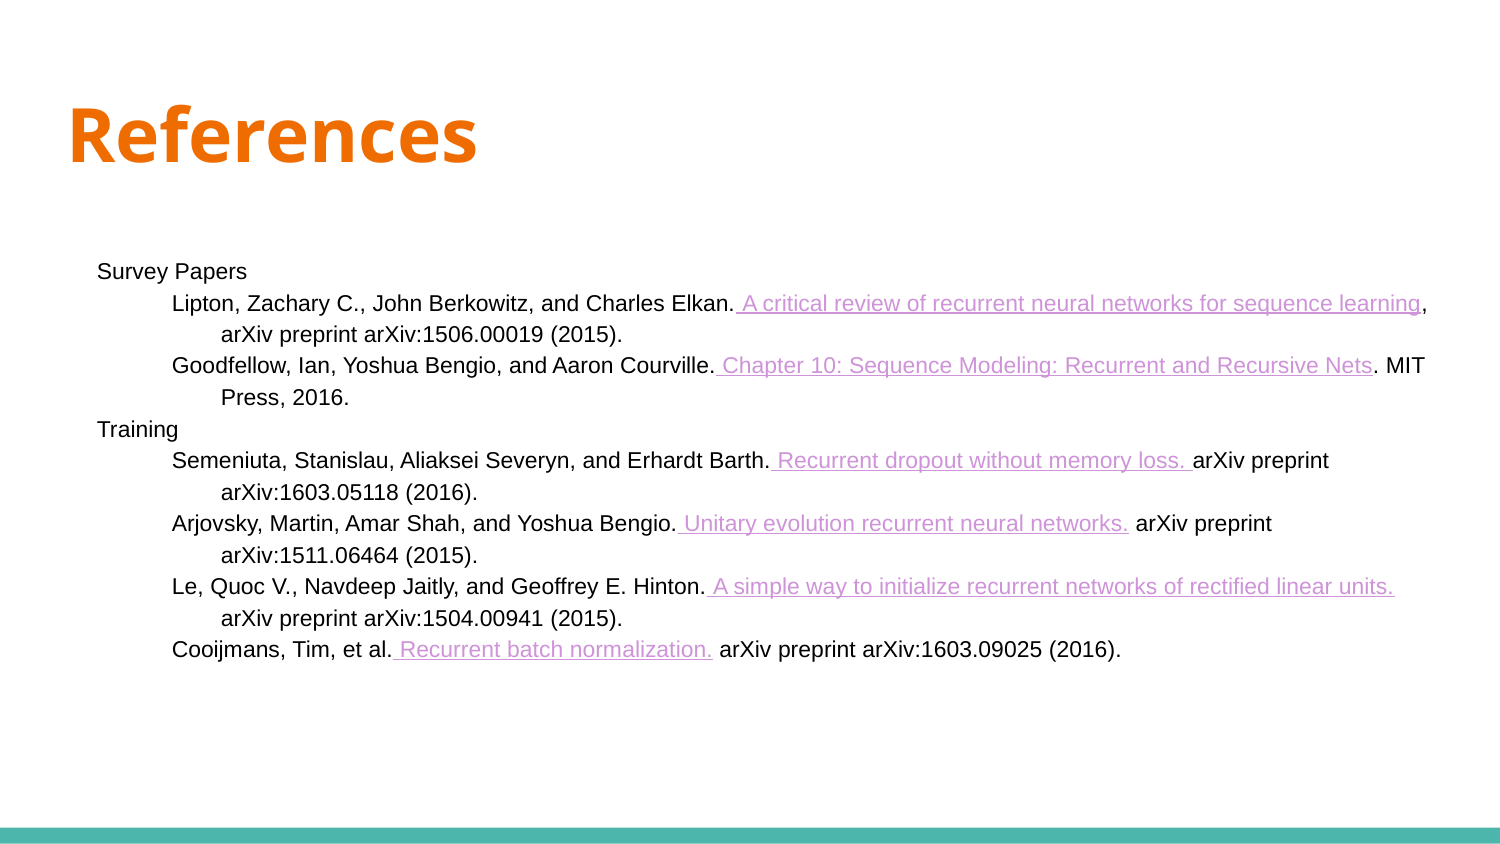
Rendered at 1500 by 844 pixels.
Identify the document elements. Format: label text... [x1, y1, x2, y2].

title References [51, 72, 1449, 189]
list Survey Papers Lipton, Zachary C., John Berkowitz, and Charles Elkan. A critical review of recurrent neural networks for sequence learning, arXiv preprint arXiv:1506.00019 (2015). Goodfellow, Ian, Yoshua Bengio, and Aaron Courville. Chapter 10: Sequence Modeling: Recurrent and Recursive Nets. MIT Press, 2016. Training Semeniuta, Stanislau, Aliaksei Severyn, and Erhardt Barth. Recurrent dropout without memory loss. arXiv preprint arXiv:1603.05118 (2016). Arjovsky, Martin, Amar Shah, and Yoshua Bengio. Unitary evolution recurrent neural networks. arXiv preprint arXiv:1511.06464 (2015). Le, Quoc V., Navdeep Jaitly, and Geoffrey E. Hinton. A simple way to initialize recurrent networks of rectified linear units. arXiv preprint arXiv:1504.00941 (2015). Cooijmans, Tim, et al. Recurrent batch normalization. arXiv preprint arXiv:1603.09025 (2016). [55, 237, 1454, 780]
